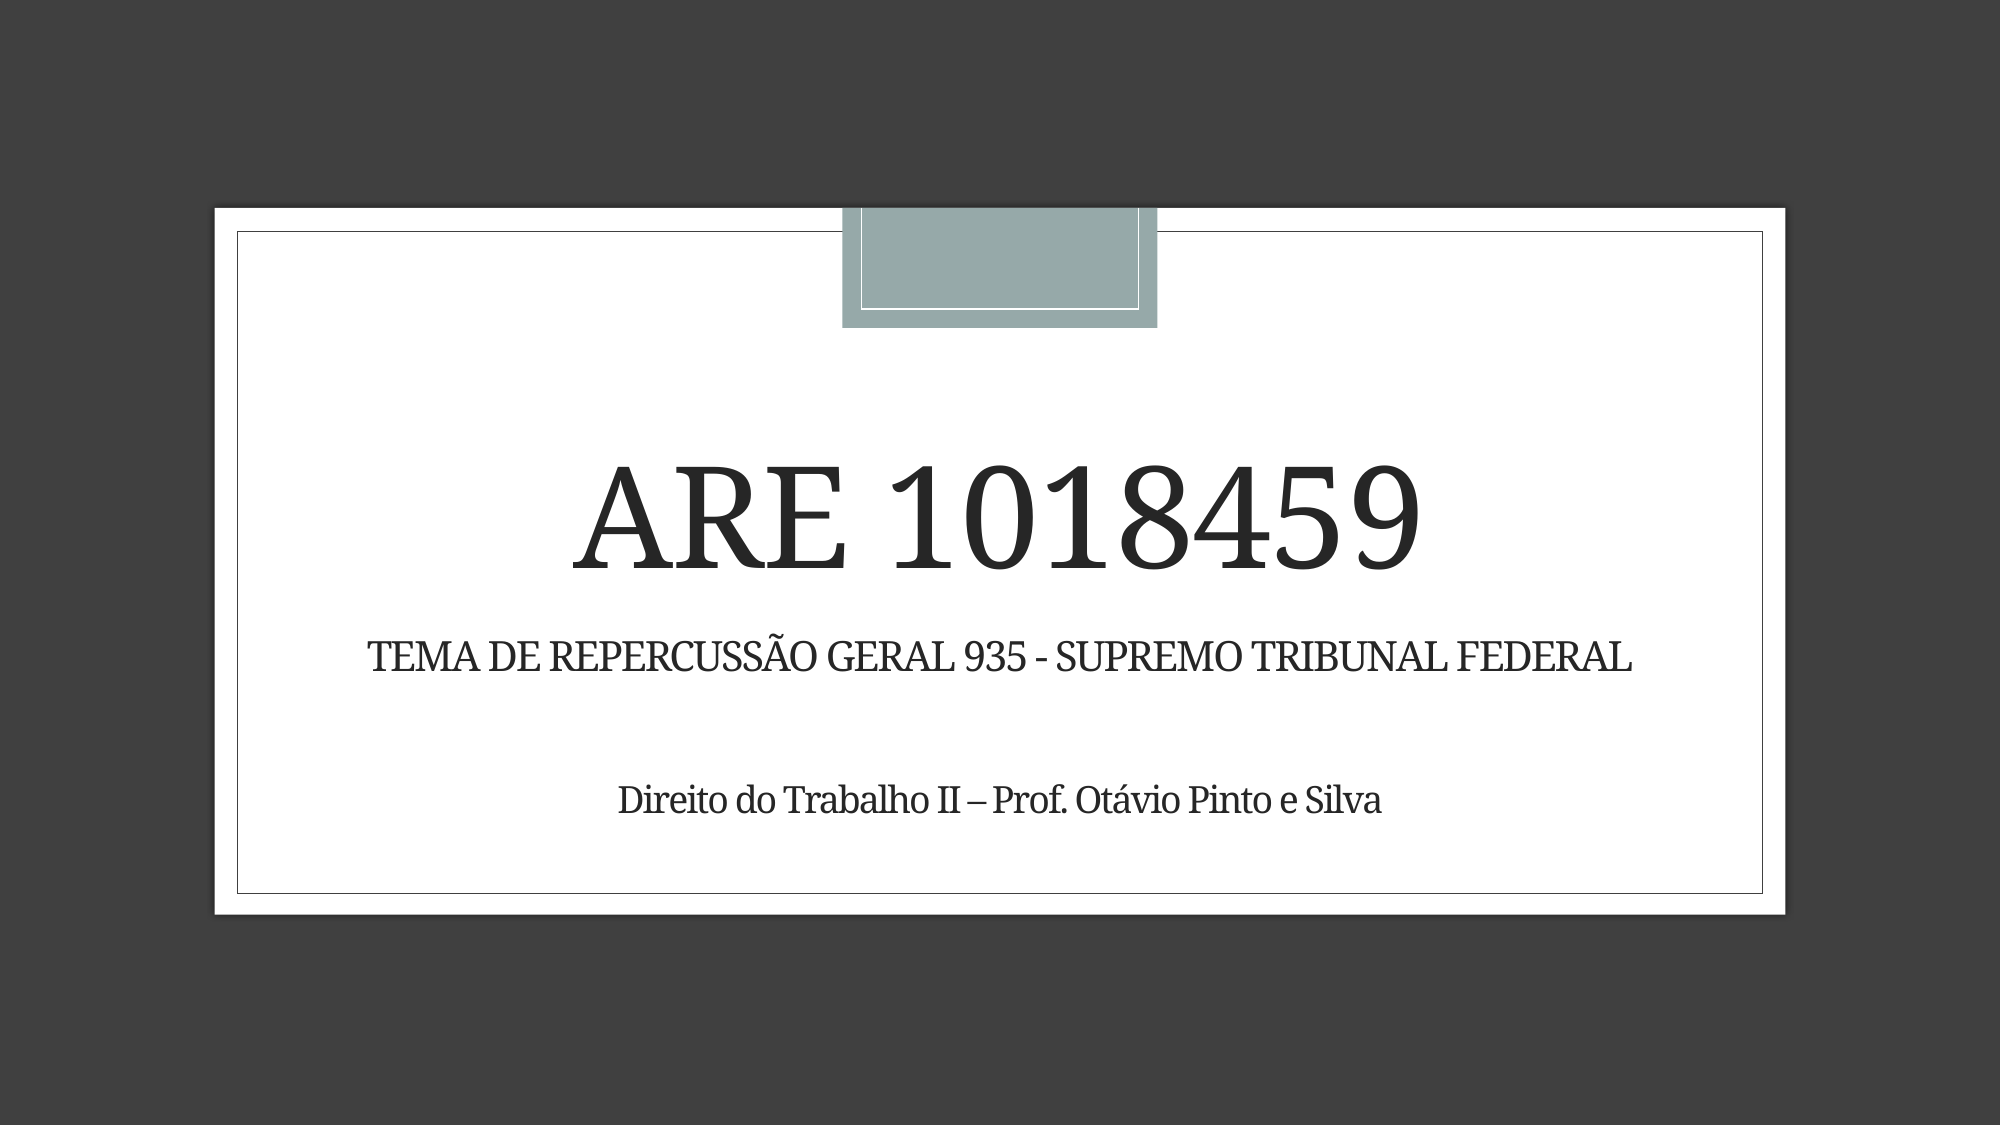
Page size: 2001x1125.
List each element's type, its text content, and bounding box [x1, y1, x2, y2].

title ARE 1018459 TEMA DE REPERCUSSÃO GERAL 935 - SUPREMO TRIBUNAL FEDERAL [267, 368, 1733, 768]
subtitle Direito do Trabalho II – Prof. Otávio Pinto e Silva [267, 768, 1734, 844]
